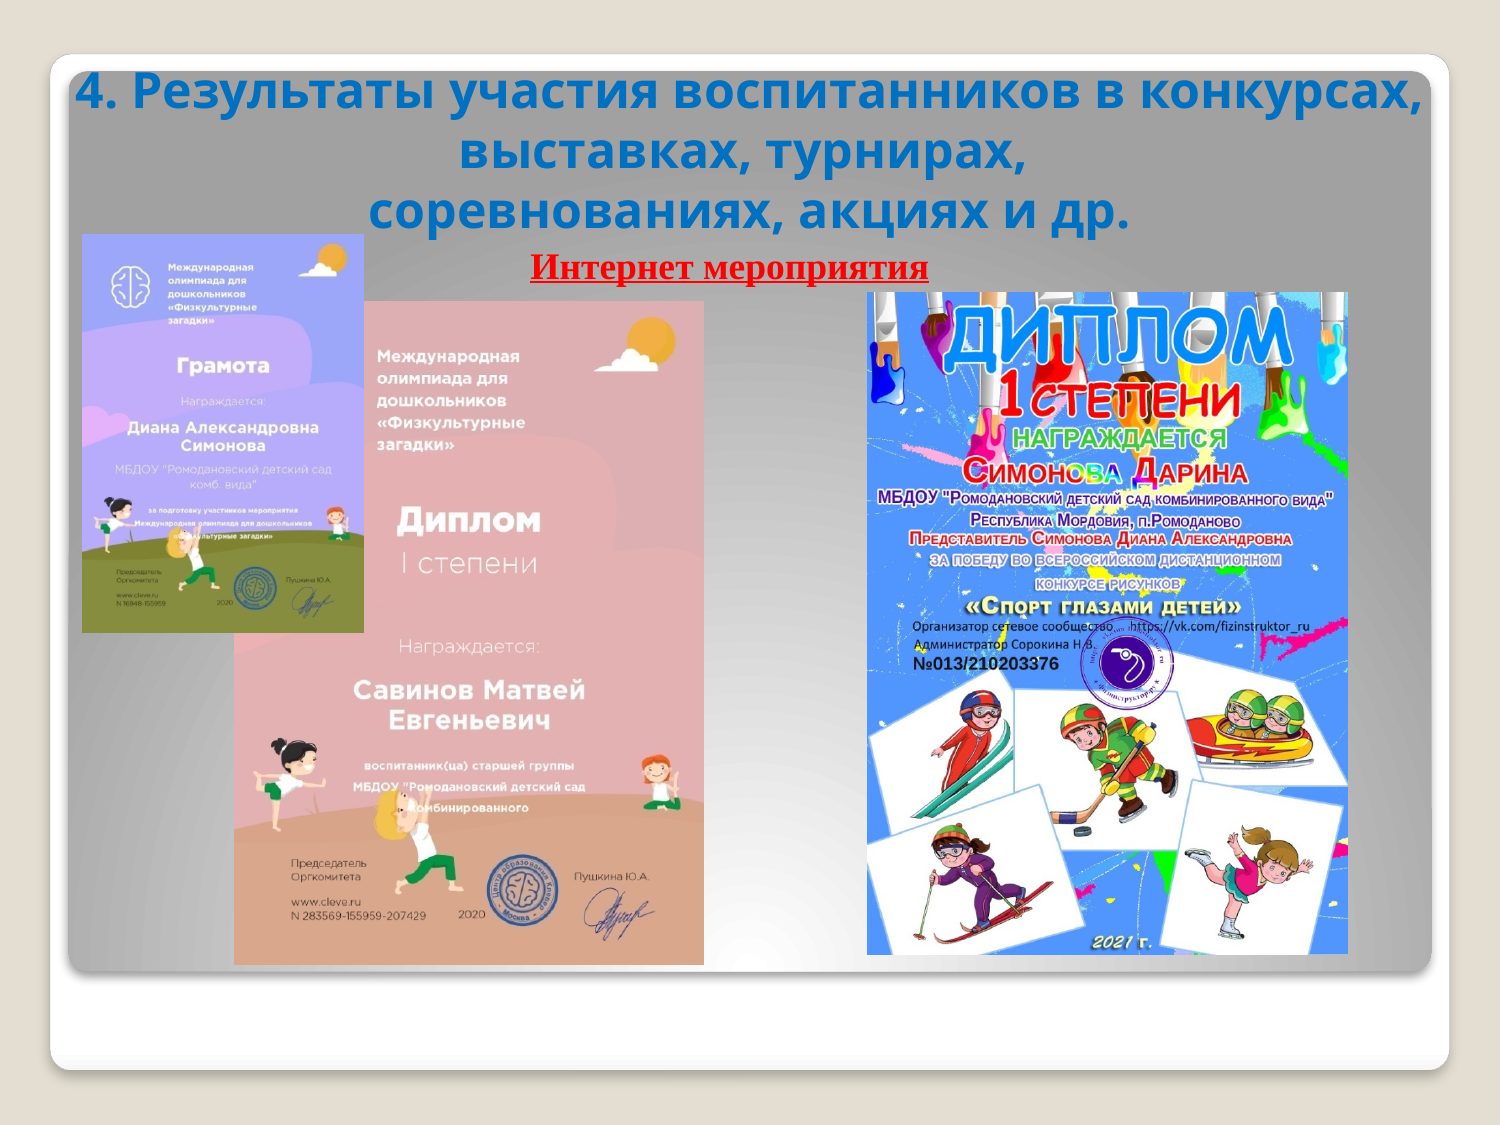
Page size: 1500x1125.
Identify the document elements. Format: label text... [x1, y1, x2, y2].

title 4. Результаты участия воспитанников в конкурсах, выставках, турнирах, соревнованиях, акциях и др. [0, 35, 1500, 247]
picture [866, 292, 1348, 955]
text_box Интернет мероприятия [515, 234, 950, 295]
picture [81, 234, 704, 965]
